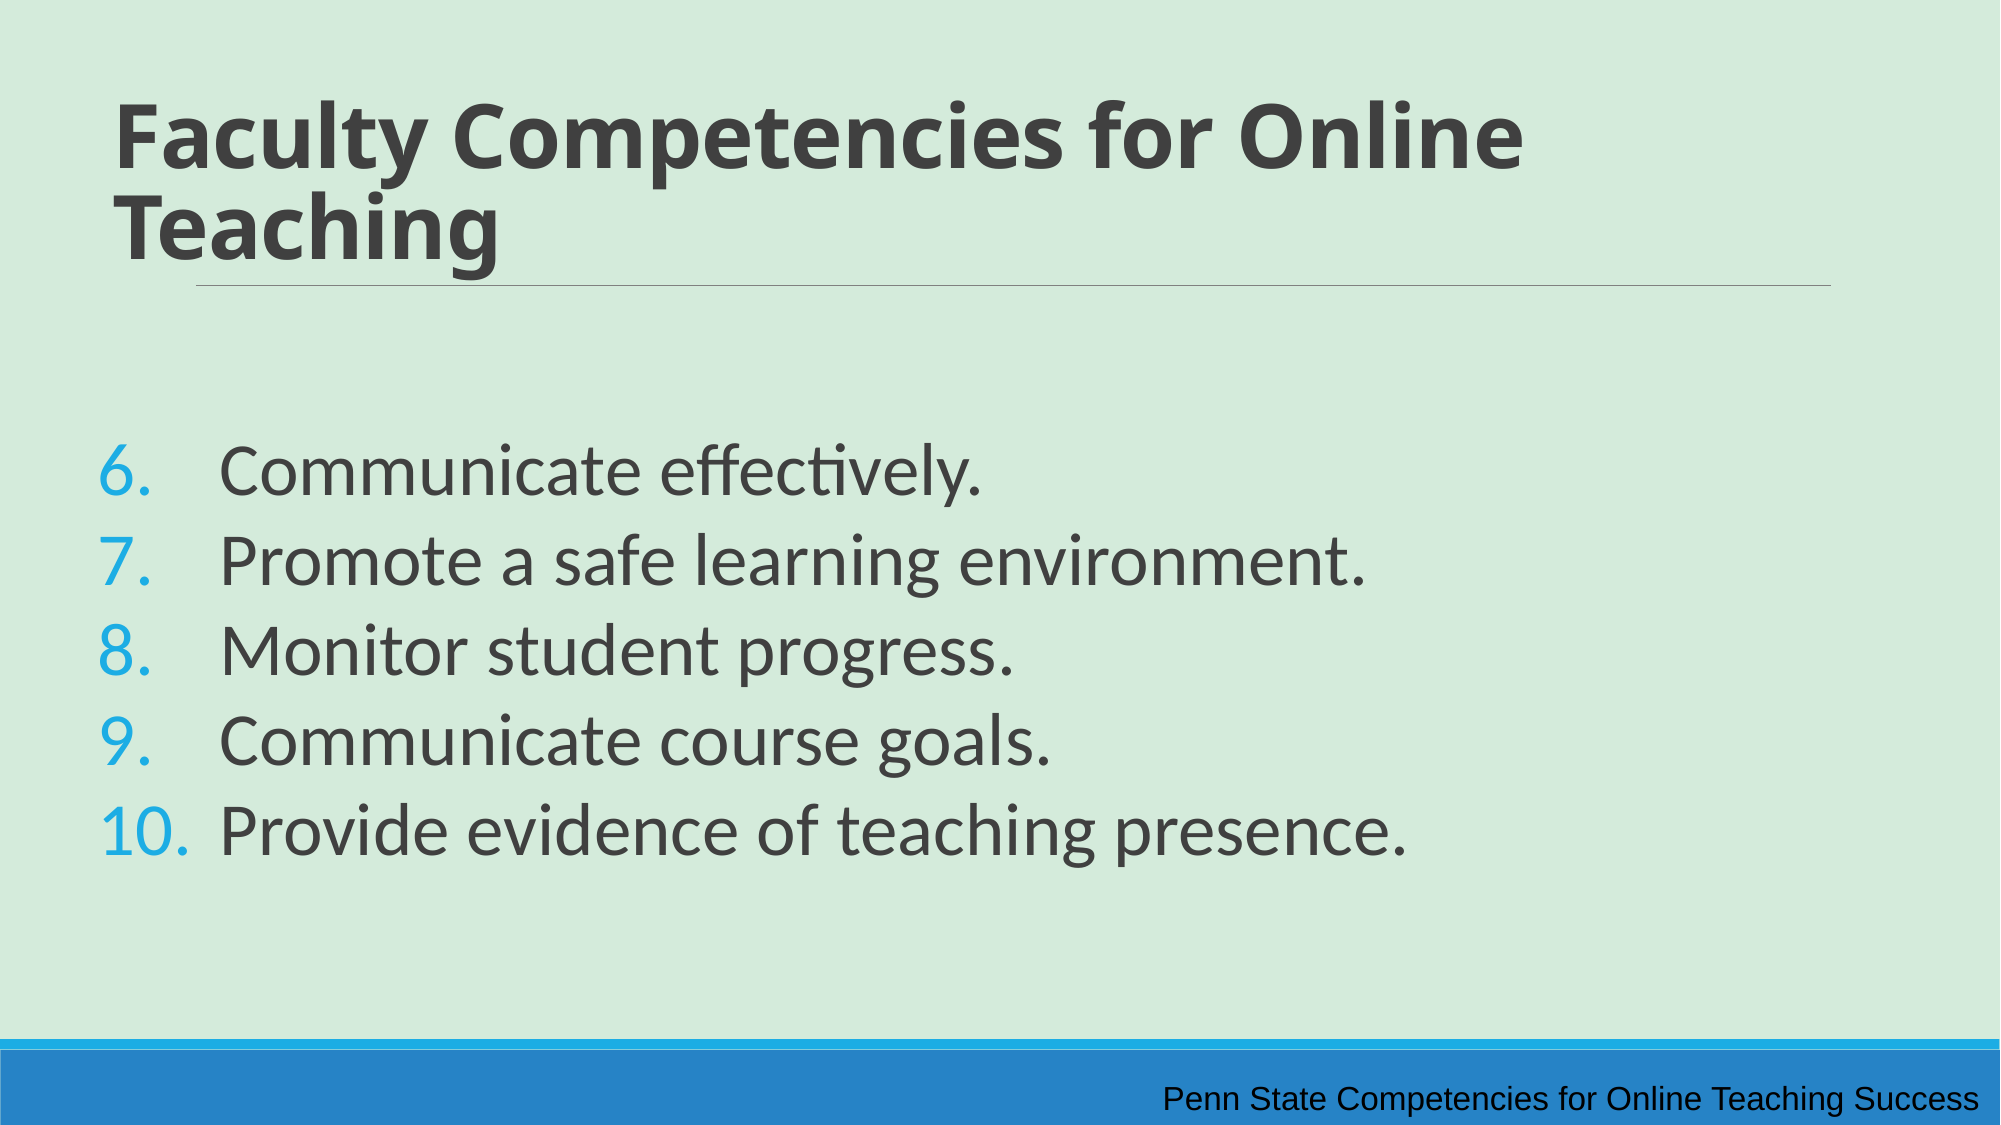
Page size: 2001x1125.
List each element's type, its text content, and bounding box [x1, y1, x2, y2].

list Communicate effectively. Promote a safe learning environment. Monitor student progress. Communicate course goals. Provide evidence of teaching presence. [97, 412, 1905, 1125]
title Faculty Competencies for Online Teaching [97, 47, 1905, 285]
text_box Penn State Competencies for Online Teaching Success [1147, 1069, 1996, 1125]
